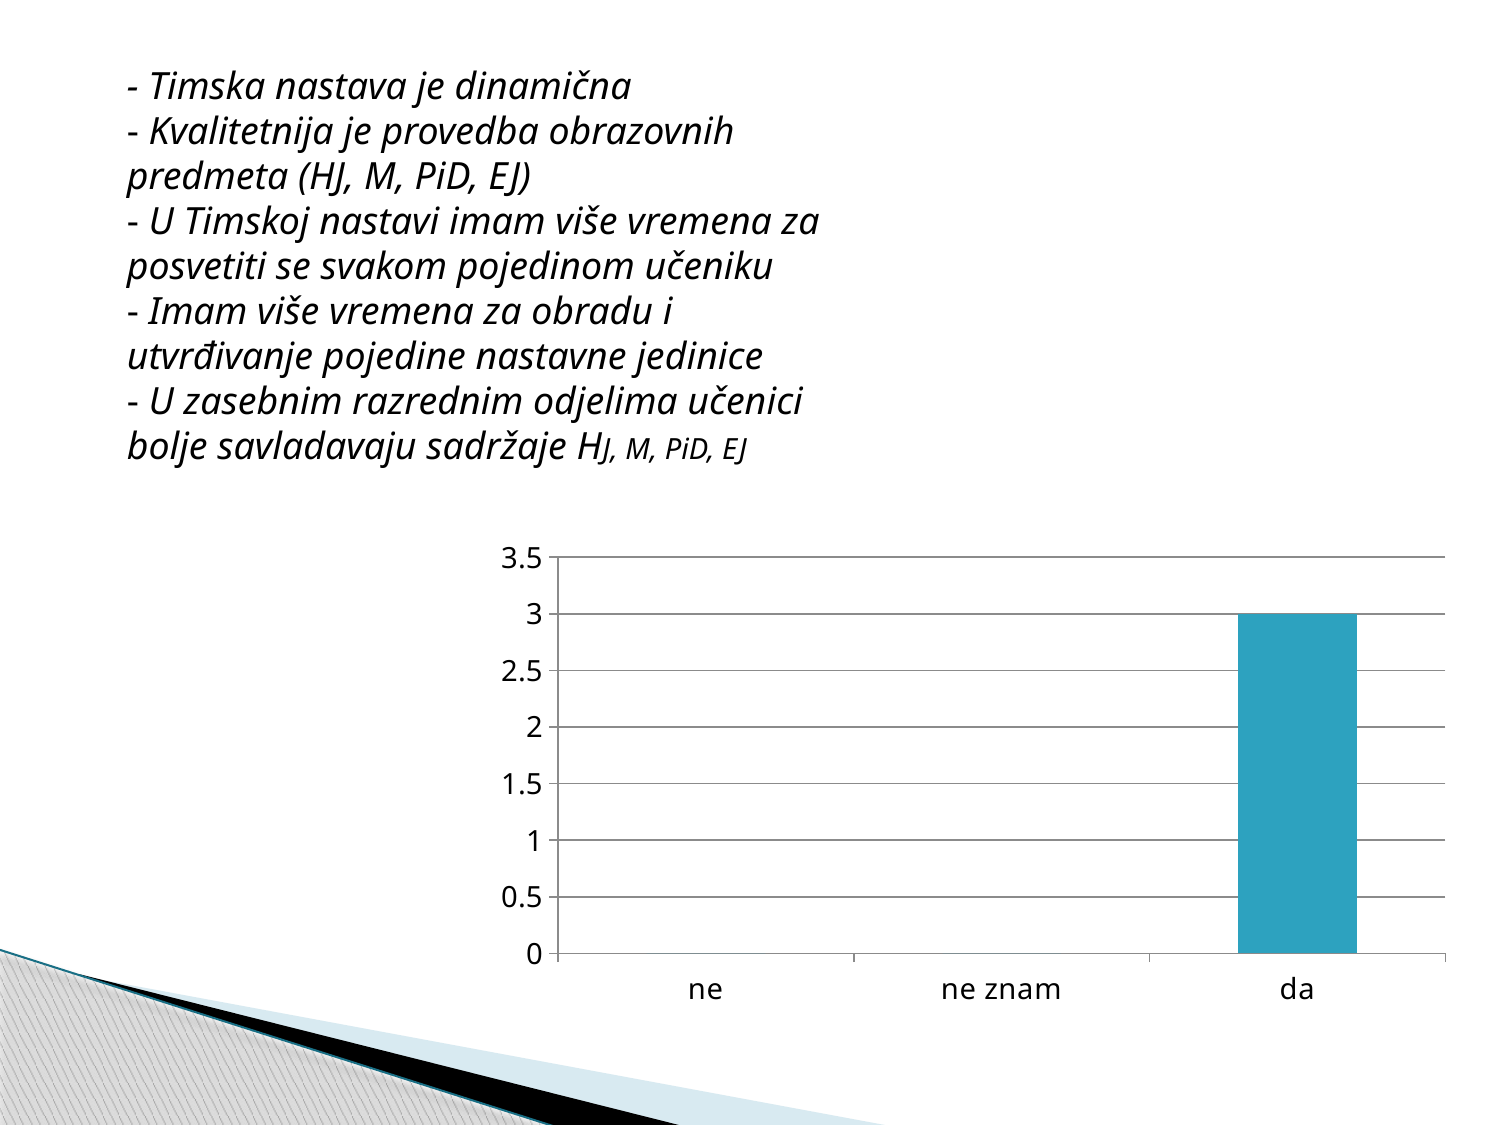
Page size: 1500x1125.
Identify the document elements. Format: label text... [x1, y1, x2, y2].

chart [481, 526, 1466, 1019]
text_box - Timska nastava je dinamična - Kvalitetnija je provedba obrazovnih predmeta (HJ, M, PiD, EJ) - U Timskoj nastavi imam više vremena za posvetiti se svakom pojedinom učeniku - Imam više vremena za obradu i utvrđivanje pojedine nastavne jedinice - U zasebnim razrednim odjelima učenici bolje savladavaju sadržaje HJ, M, PiD, EJ [112, 54, 863, 475]
